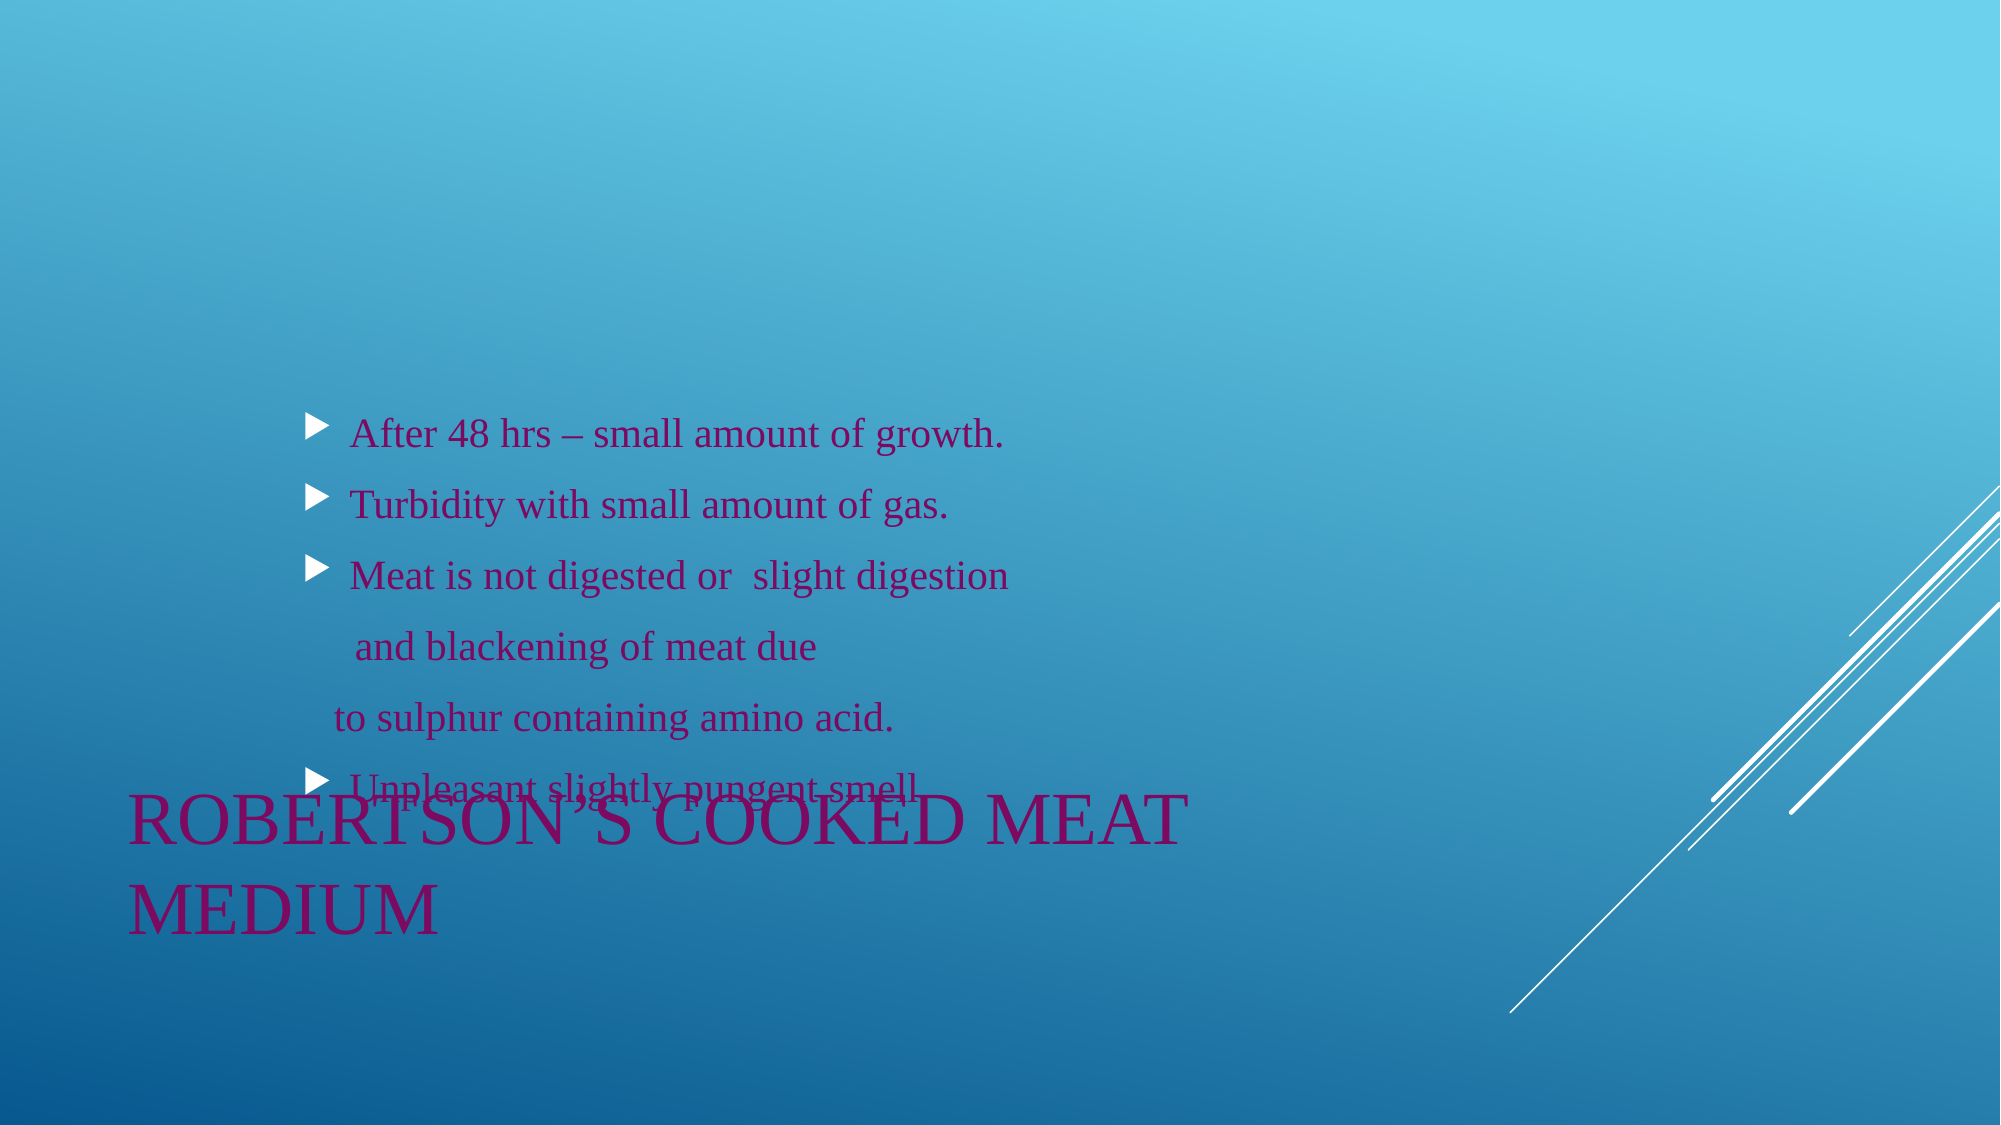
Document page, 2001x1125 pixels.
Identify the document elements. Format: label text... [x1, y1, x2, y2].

title Robertson’s cooked meat medium [112, 736, 287, 984]
list After 48 hrs – small amount of growth. Turbidity with small amount of gas. Meat is not digested or slight digestion and blackening of meat due to sulphur containing amino acid. Unpleasant slightly pungent smell. [287, 282, 1675, 1006]
